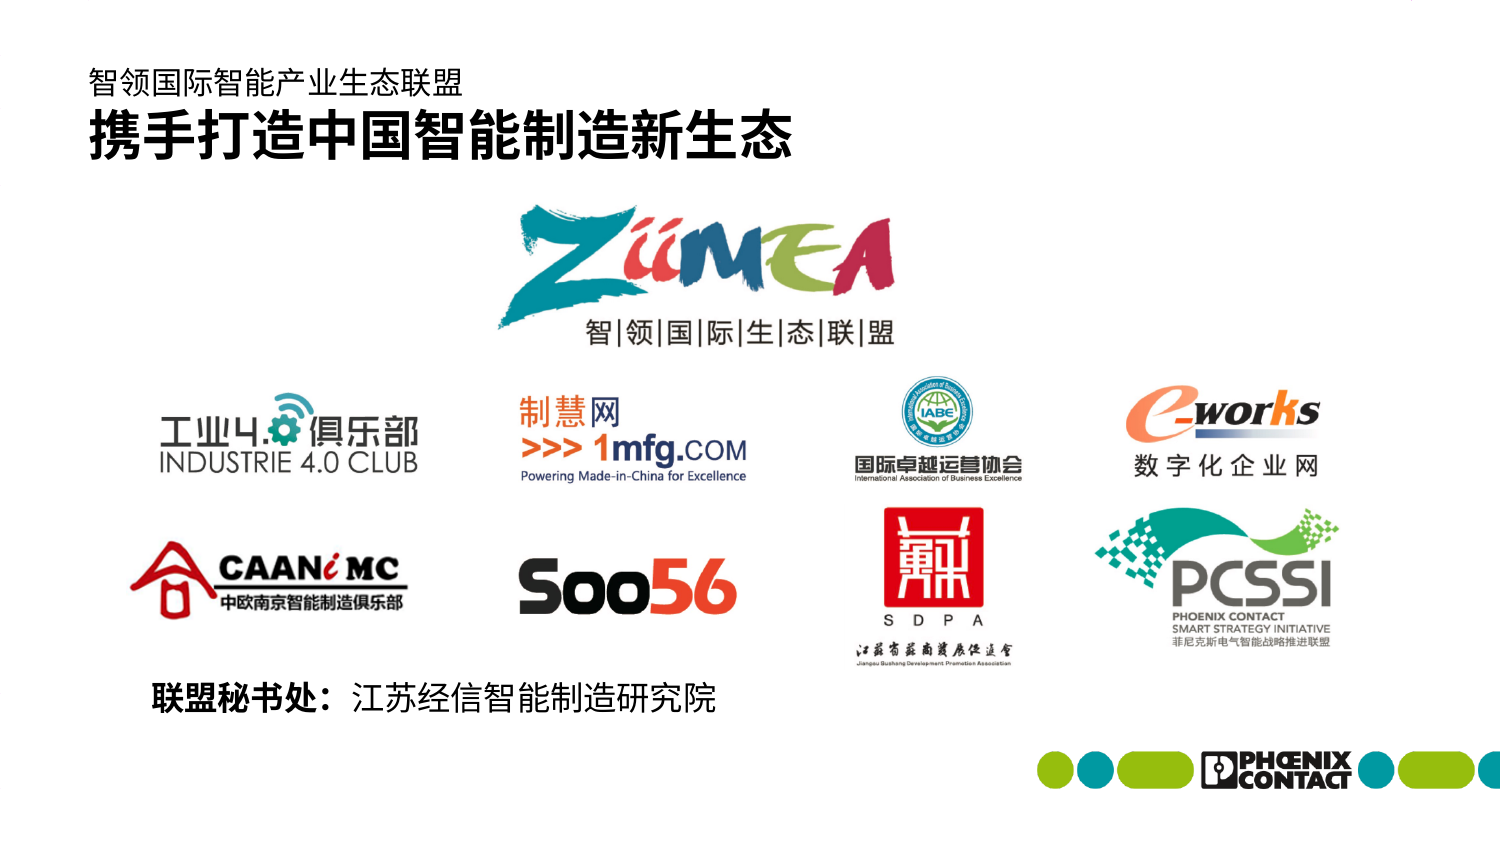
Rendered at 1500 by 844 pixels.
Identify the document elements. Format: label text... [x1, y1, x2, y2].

picture [1093, 504, 1341, 647]
picture [853, 374, 1024, 482]
picture [514, 394, 753, 485]
picture [124, 518, 413, 634]
picture [159, 392, 420, 477]
picture [1122, 381, 1323, 483]
picture [513, 554, 738, 620]
picture [1035, 740, 1500, 793]
text_box 联盟秘书处：江苏经信智能制造研究院 [151, 676, 717, 717]
title 携手打造中国智能制造新生态 [88, 109, 1412, 186]
picture [485, 190, 900, 350]
list 智领国际智能产业生态联盟 [88, 55, 1412, 109]
picture [844, 504, 1015, 670]
